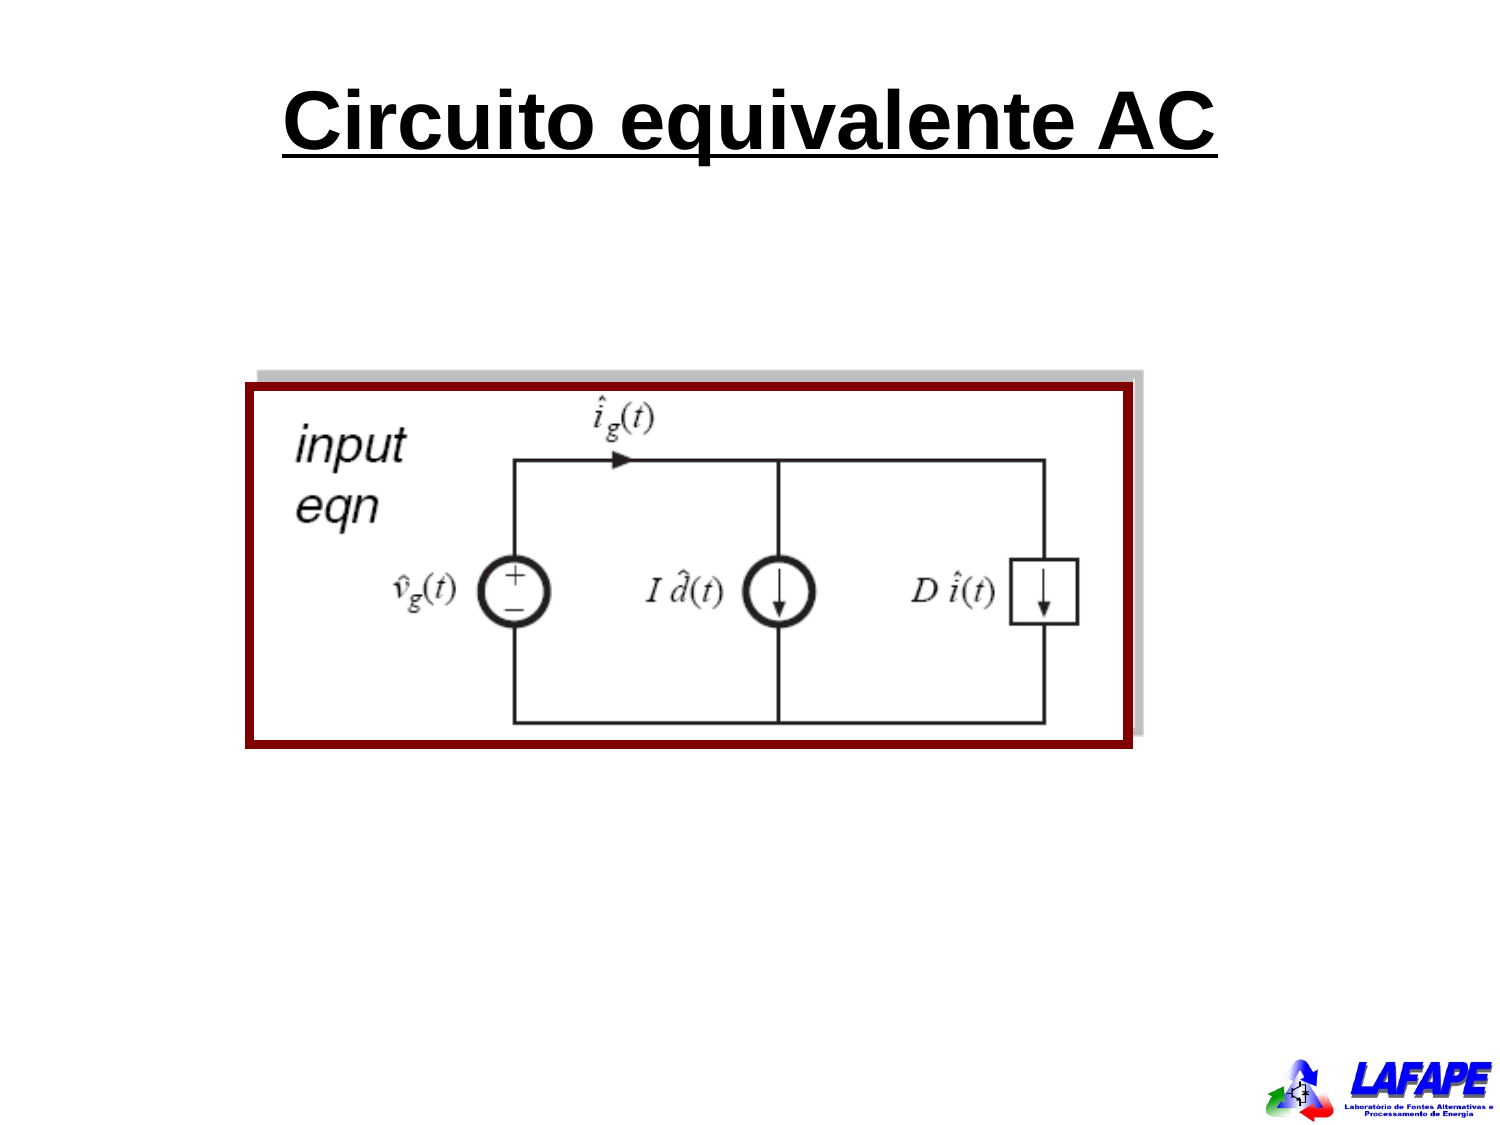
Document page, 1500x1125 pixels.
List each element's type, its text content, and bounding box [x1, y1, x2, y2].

text_box Circuito equivalente AC [0, 0, 1500, 232]
picture [1260, 1054, 1500, 1124]
picture [253, 390, 1124, 741]
